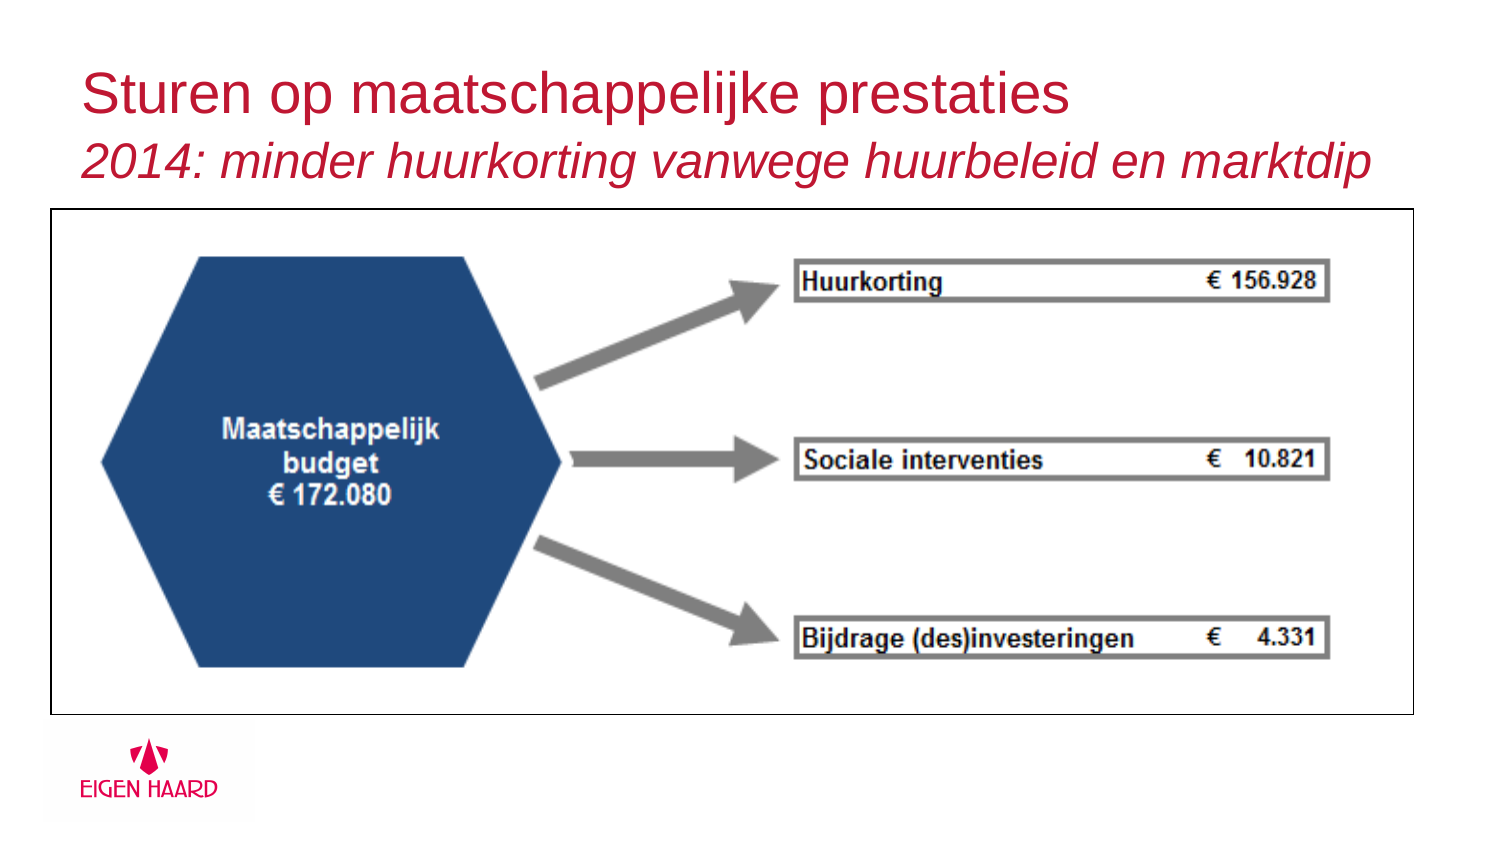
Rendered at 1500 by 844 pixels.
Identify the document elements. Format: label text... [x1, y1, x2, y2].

picture [43, 719, 255, 822]
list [51, 209, 1414, 714]
title Sturen op maatschappelijke prestaties 2014: minder huurkorting vanwege huurbeleid en marktdip [81, 71, 1425, 179]
